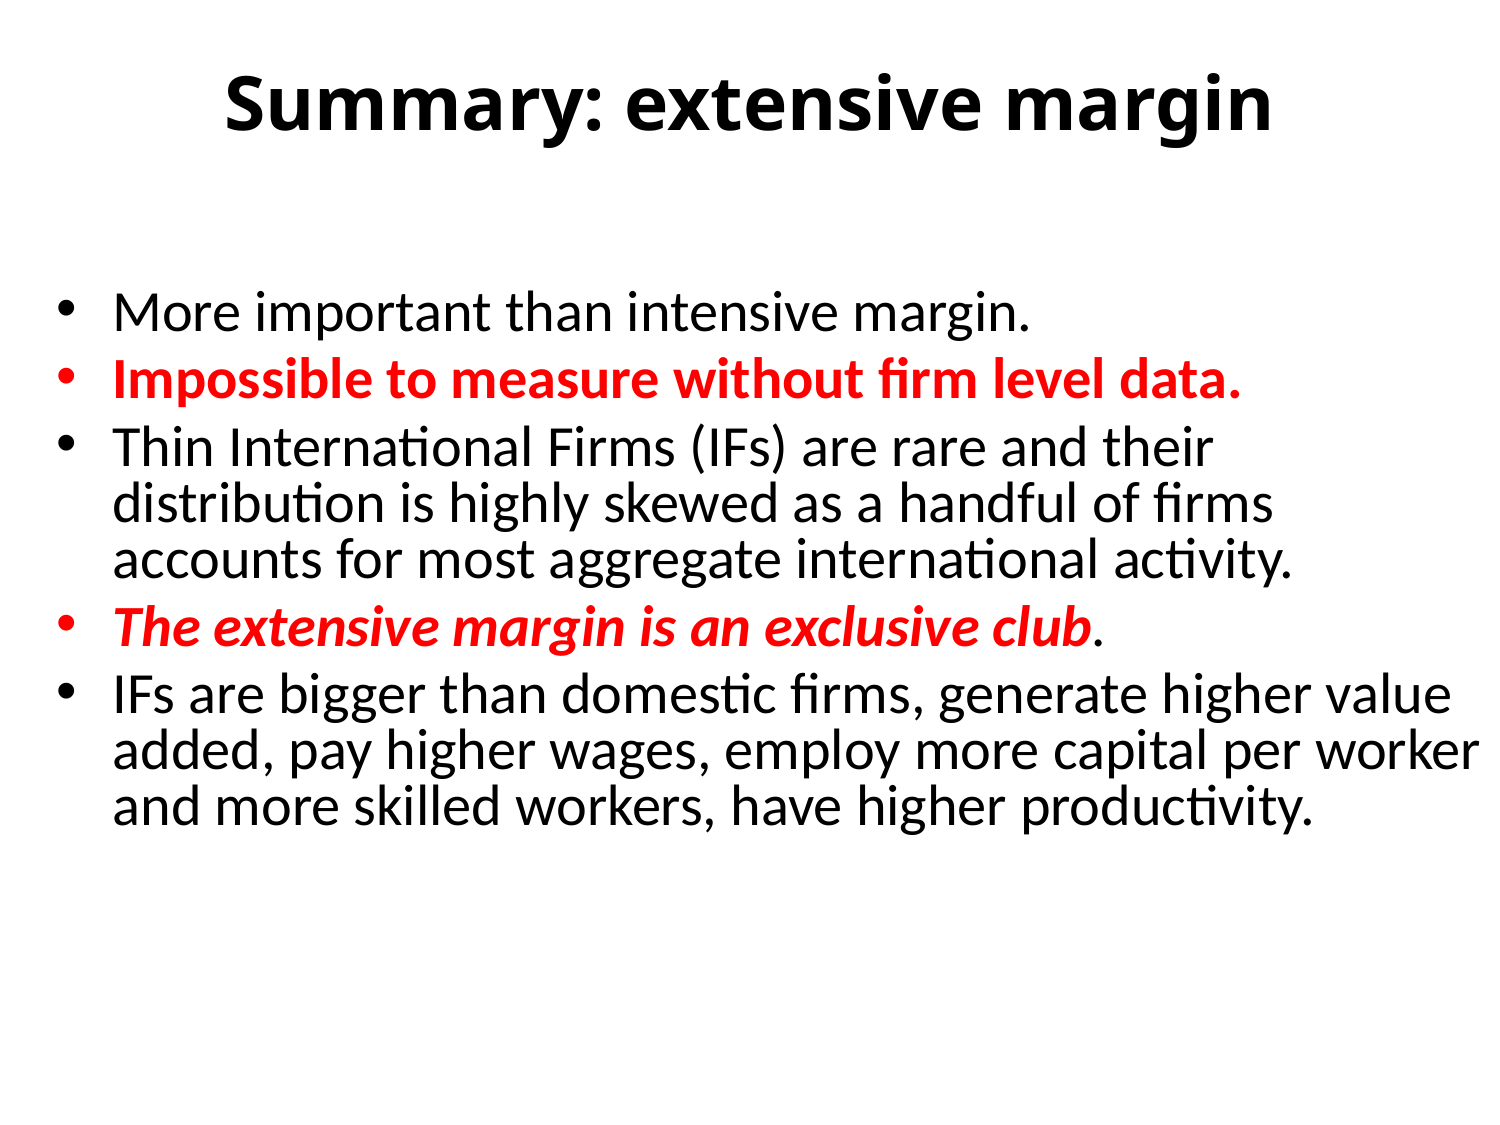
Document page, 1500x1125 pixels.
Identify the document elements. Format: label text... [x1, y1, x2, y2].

list More important than intensive margin. Impossible to measure without firm level data. Thin International Firms (IFs) are rare and their distribution is highly skewed as a handful of firms accounts for most aggregate international activity. The extensive margin is an exclusive club. IFs are bigger than domestic firms, generate higher value added, pay higher wages, employ more capital per worker and more skilled workers, have higher productivity. [41, 278, 1500, 1094]
title Summary: extensive margin [41, 31, 1459, 173]
